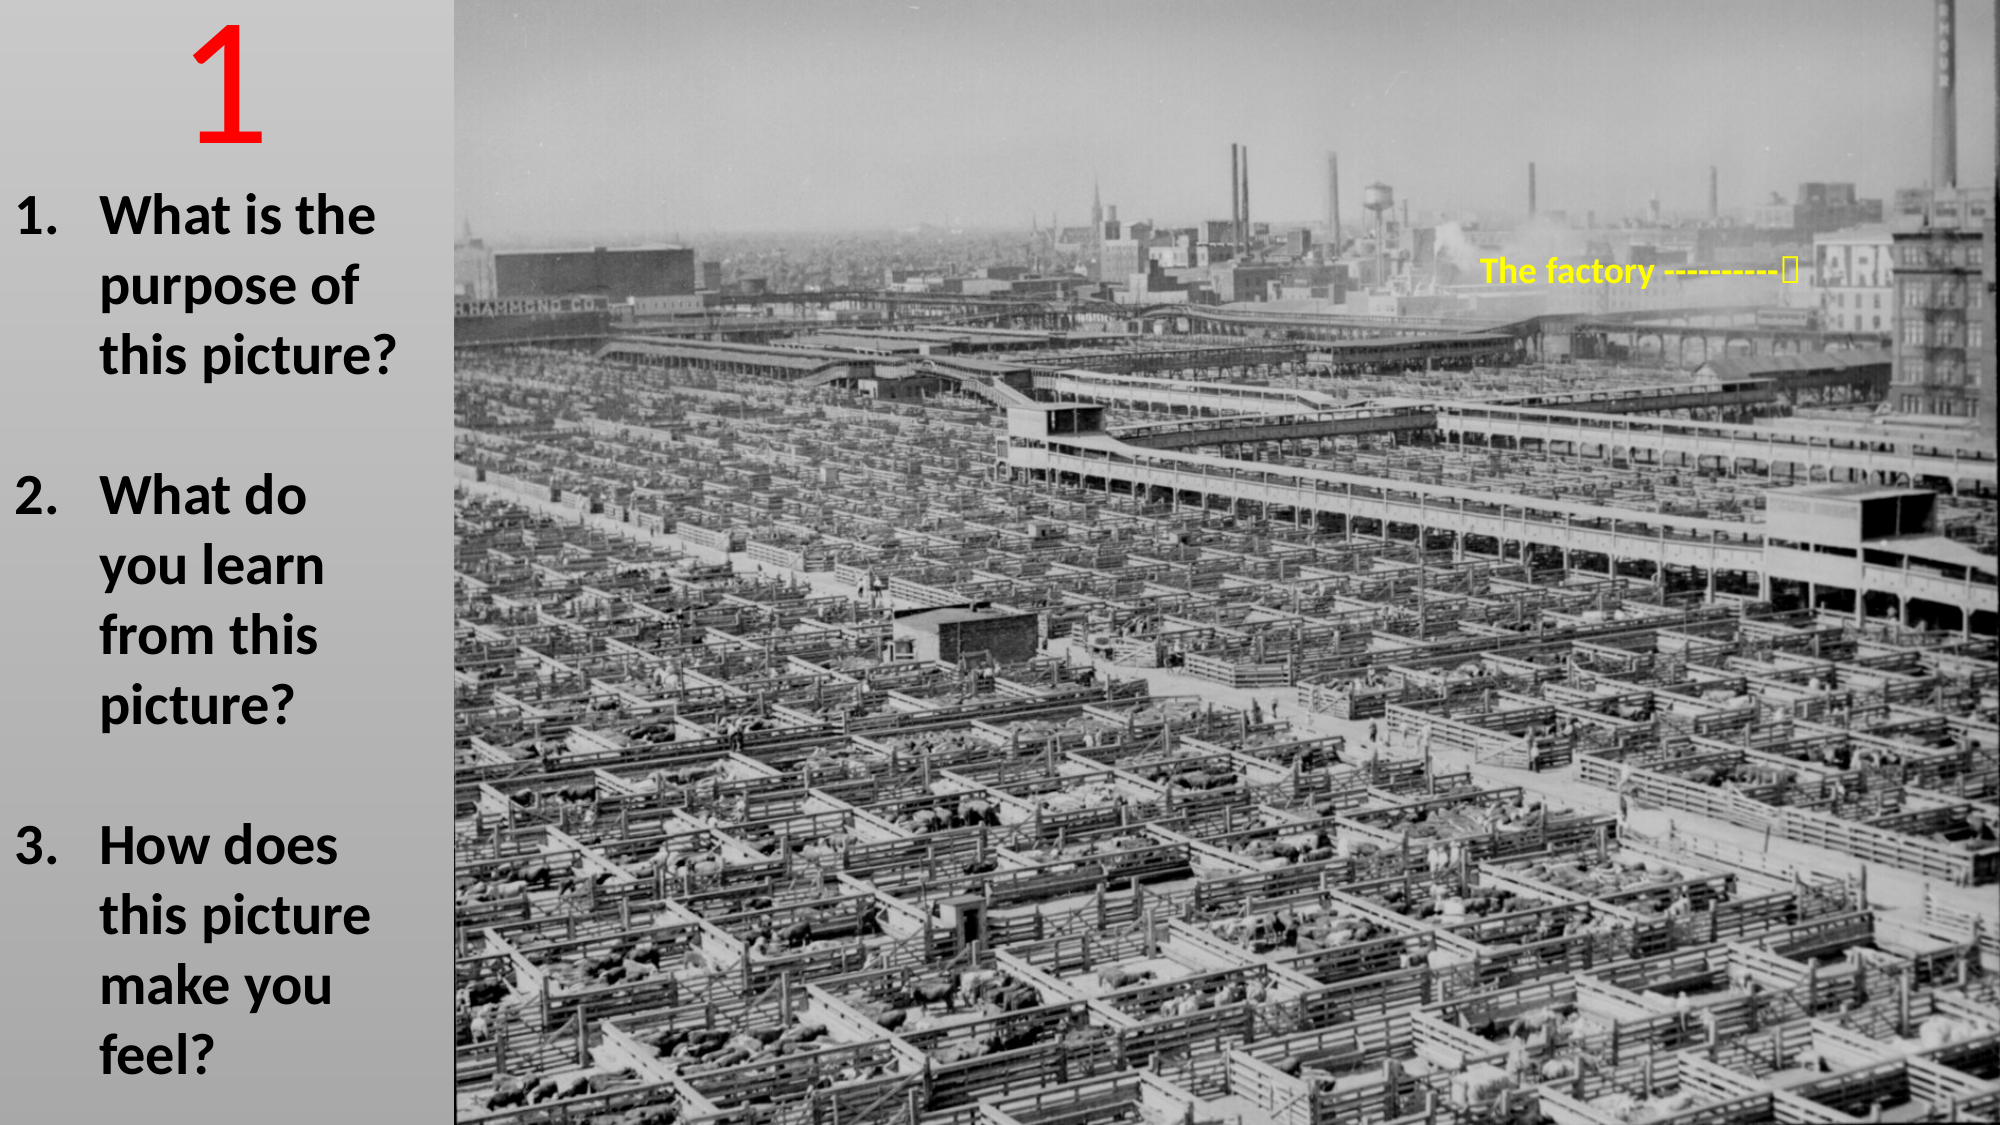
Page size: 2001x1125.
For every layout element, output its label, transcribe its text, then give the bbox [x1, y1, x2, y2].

picture [454, 0, 2000, 1125]
text_box 1 [162, 0, 391, 188]
text_box What is the purpose of this picture? What do you learn from this picture? How does this picture make you feel? [0, 169, 418, 1125]
